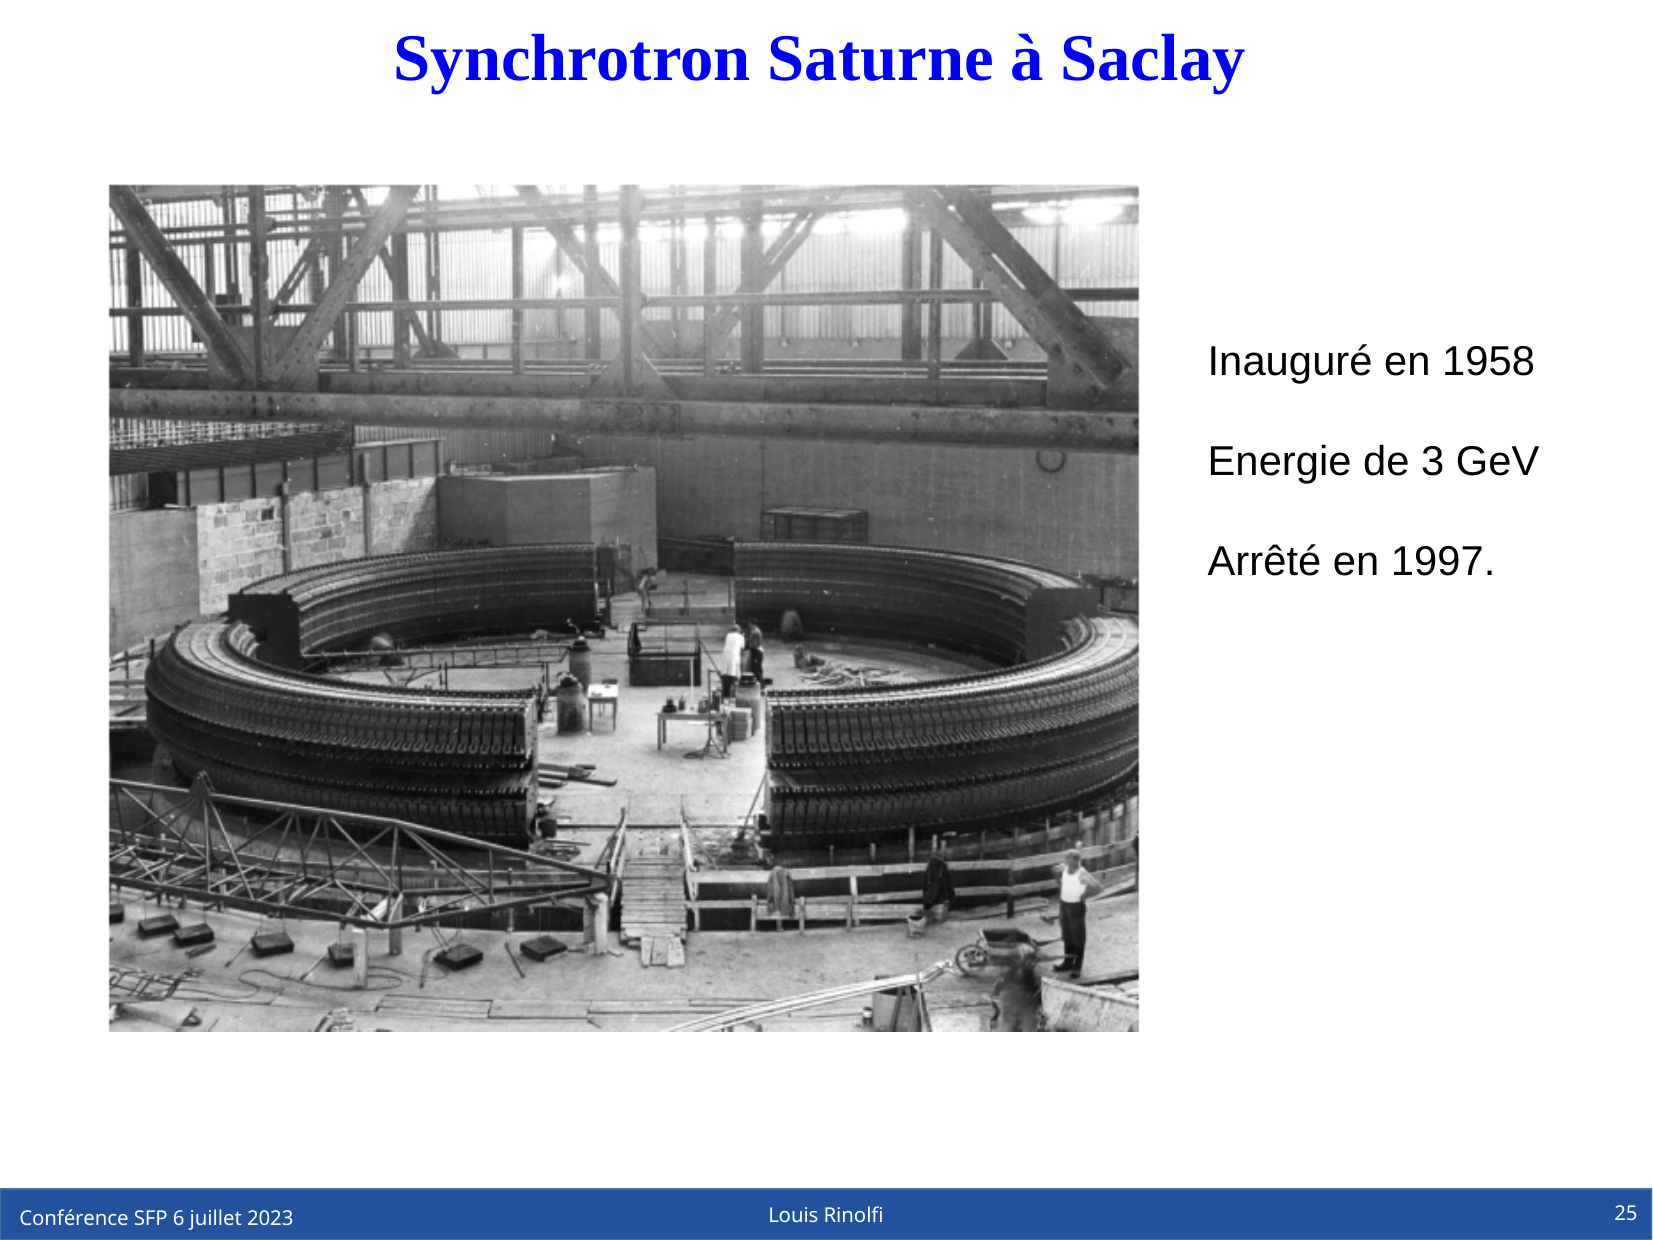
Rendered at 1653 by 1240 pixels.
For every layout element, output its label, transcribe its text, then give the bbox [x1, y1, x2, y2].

picture [106, 180, 1141, 1032]
text_box Inauguré en 1958 Energie de 3 GeV Arrêté en 1997. [1192, 326, 1565, 591]
slide_number 25 [1282, 1181, 1653, 1239]
text_box Synchrotron Saturne à Saclay [0, 6, 1652, 101]
footer Louis Rinolfi [532, 1183, 1121, 1239]
slide_number Conférence SFP 6 juillet 2023 [2, 1184, 463, 1239]
